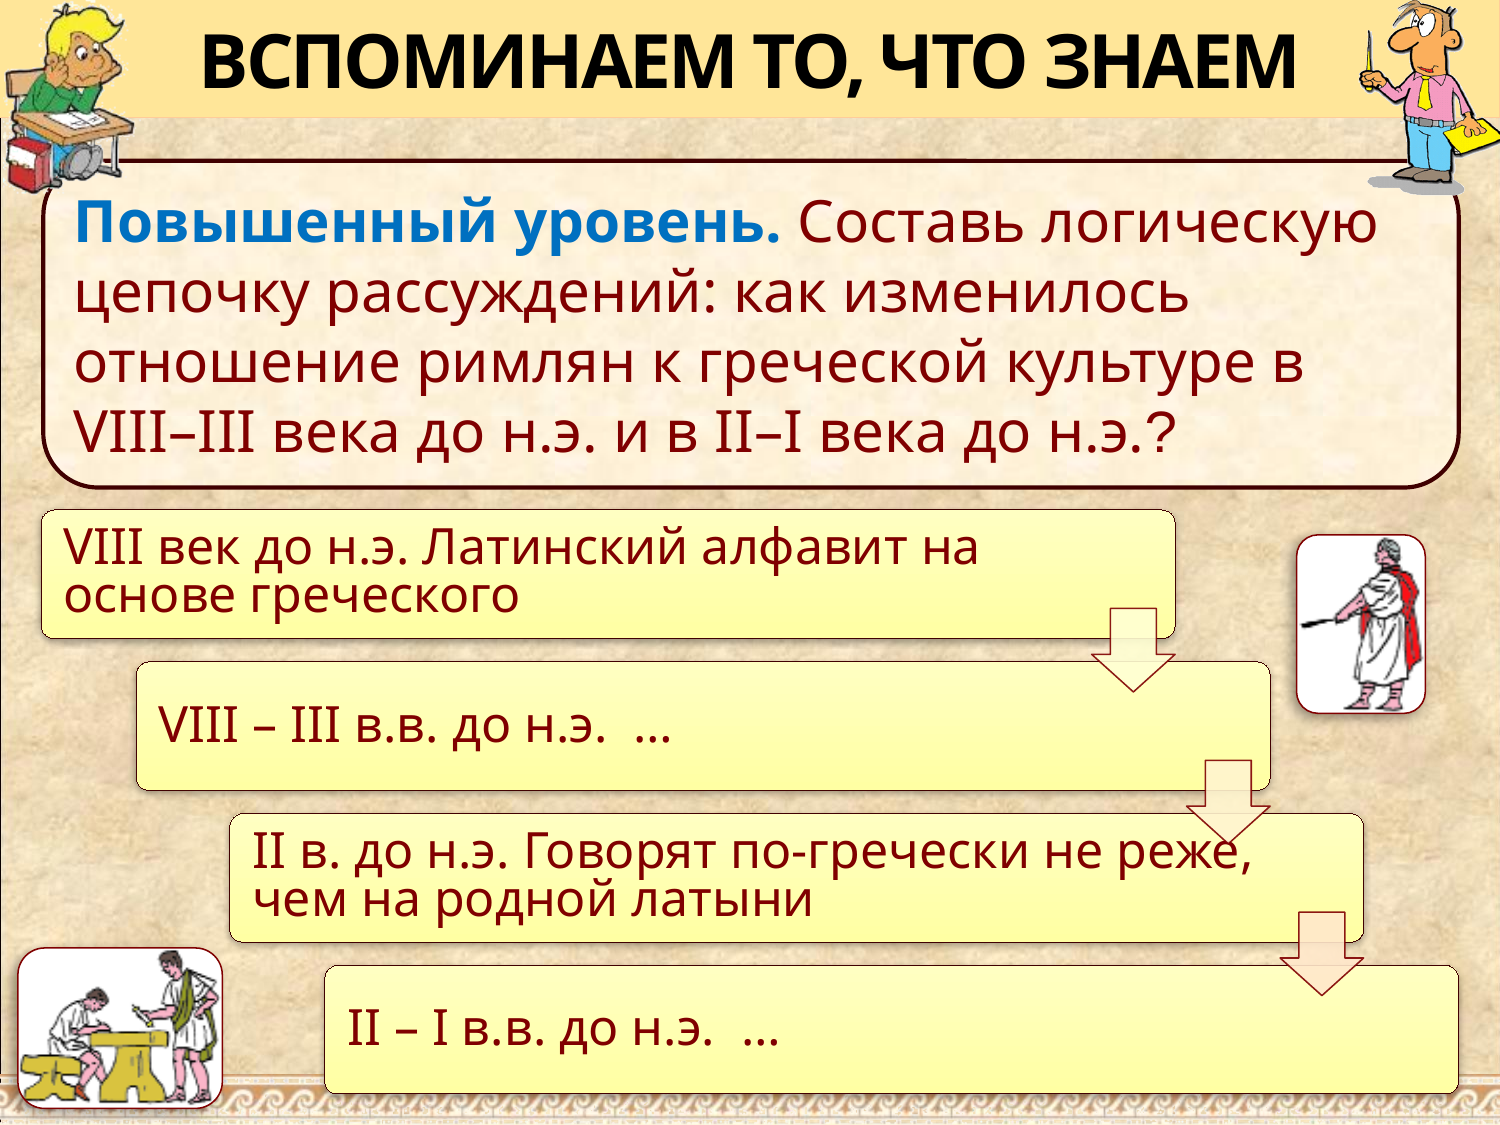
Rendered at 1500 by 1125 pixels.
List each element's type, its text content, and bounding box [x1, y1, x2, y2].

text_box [1351, 0, 1500, 197]
picture [0, 118, 1500, 1125]
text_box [2, 0, 163, 197]
text_box Повышенный уровень. Составь логическую цепочку рассуждений: как изменилось отношение римлян к греческой культуре в VIII–III века до н.э. и в II–I века до н.э.? [43, 160, 1459, 488]
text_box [41, 509, 1459, 1095]
title ВСПОМИНАЕМ ТО, ЧТО ЗНАЕМ [167, 0, 1346, 119]
picture [163, 119, 1351, 160]
